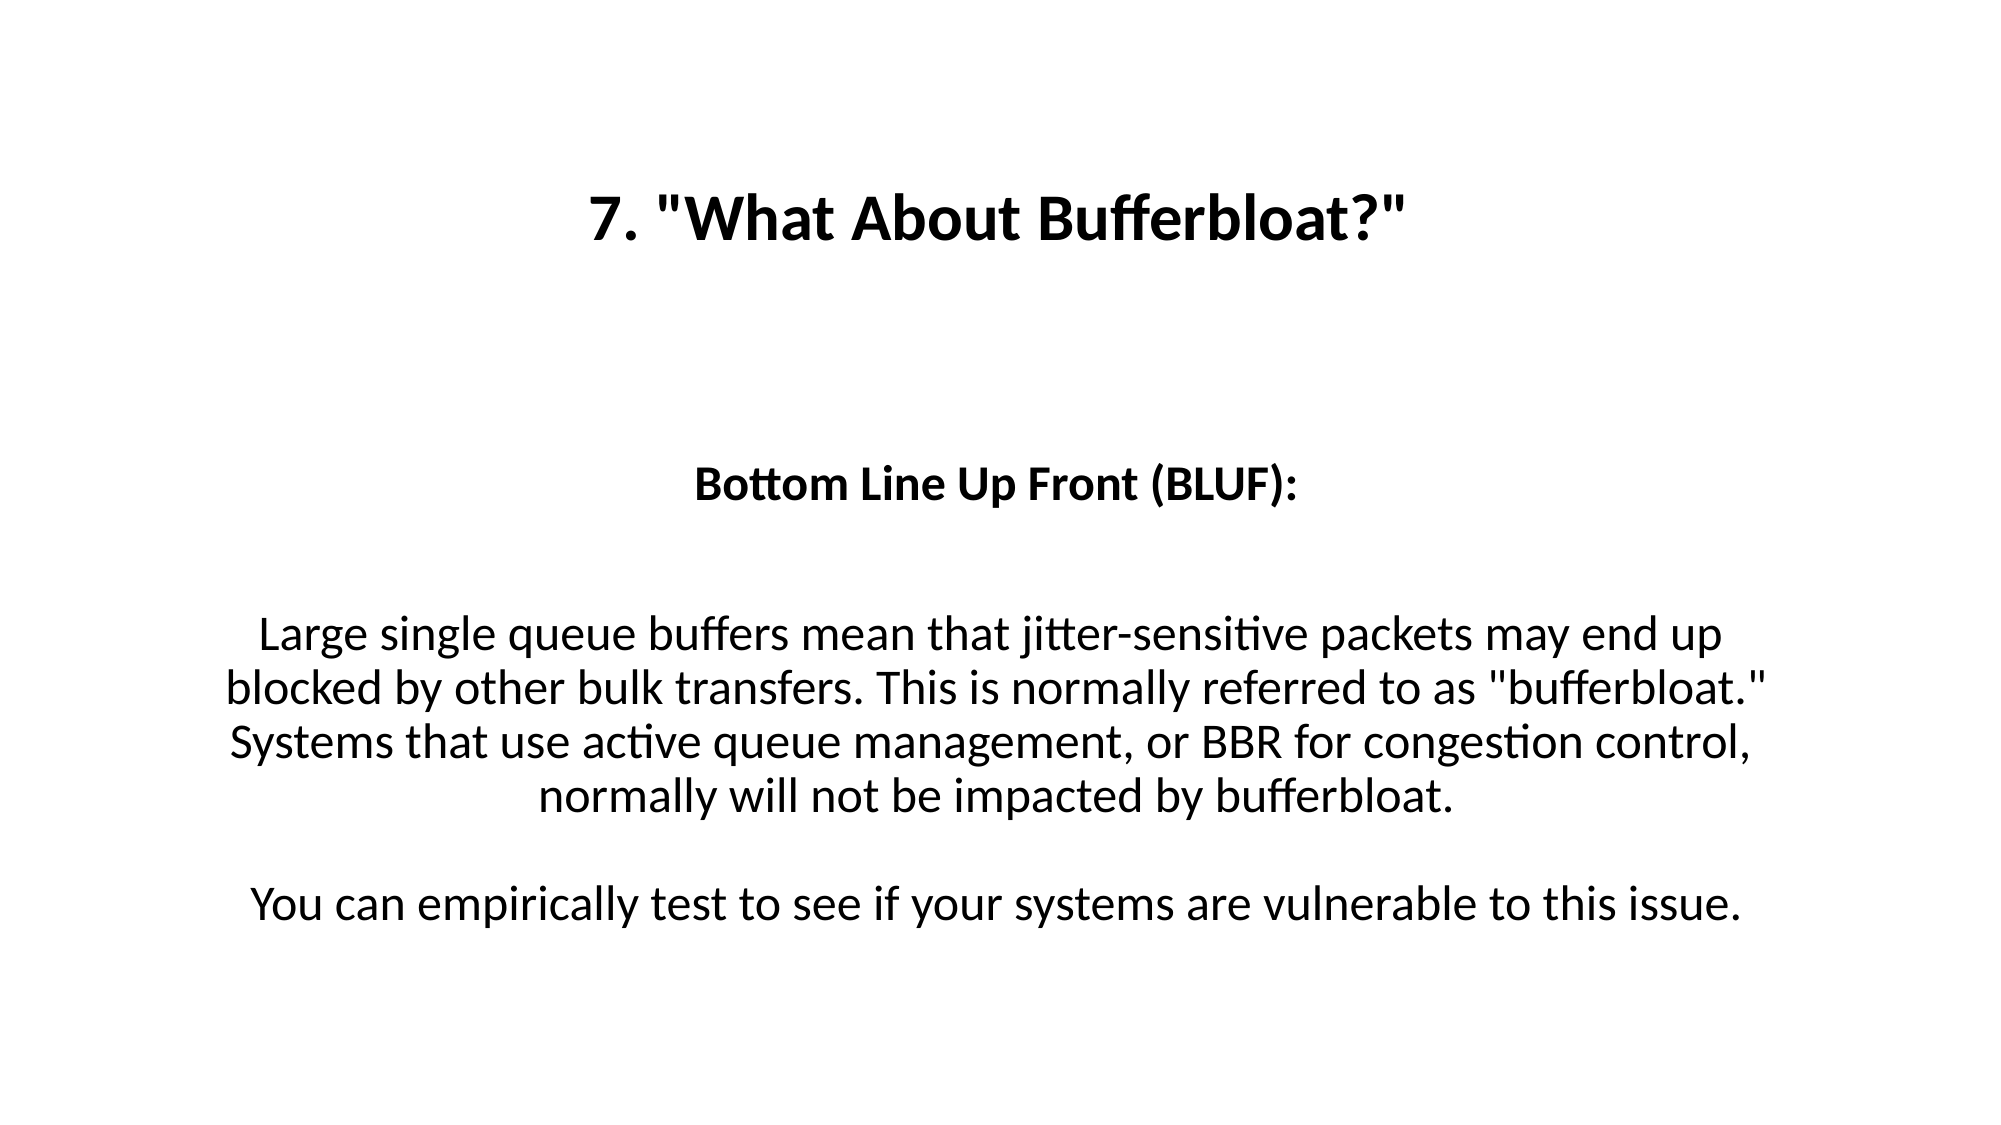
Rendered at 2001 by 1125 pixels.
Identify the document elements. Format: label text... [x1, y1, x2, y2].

title 7. "What About Bufferbloat?" [249, 164, 1750, 263]
subtitle Bottom Line Up Front (BLUF): Large single queue buffers mean that jitter-sensitive packets may end up blocked by other bulk transfers. This is normally referred to as "bufferbloat." Systems that use active queue management, or BBR for congestion control, normally will not be impacted by bufferbloat. You can empirically test to see if your systems are vulnerable to this issue. [75, 450, 1919, 1043]
